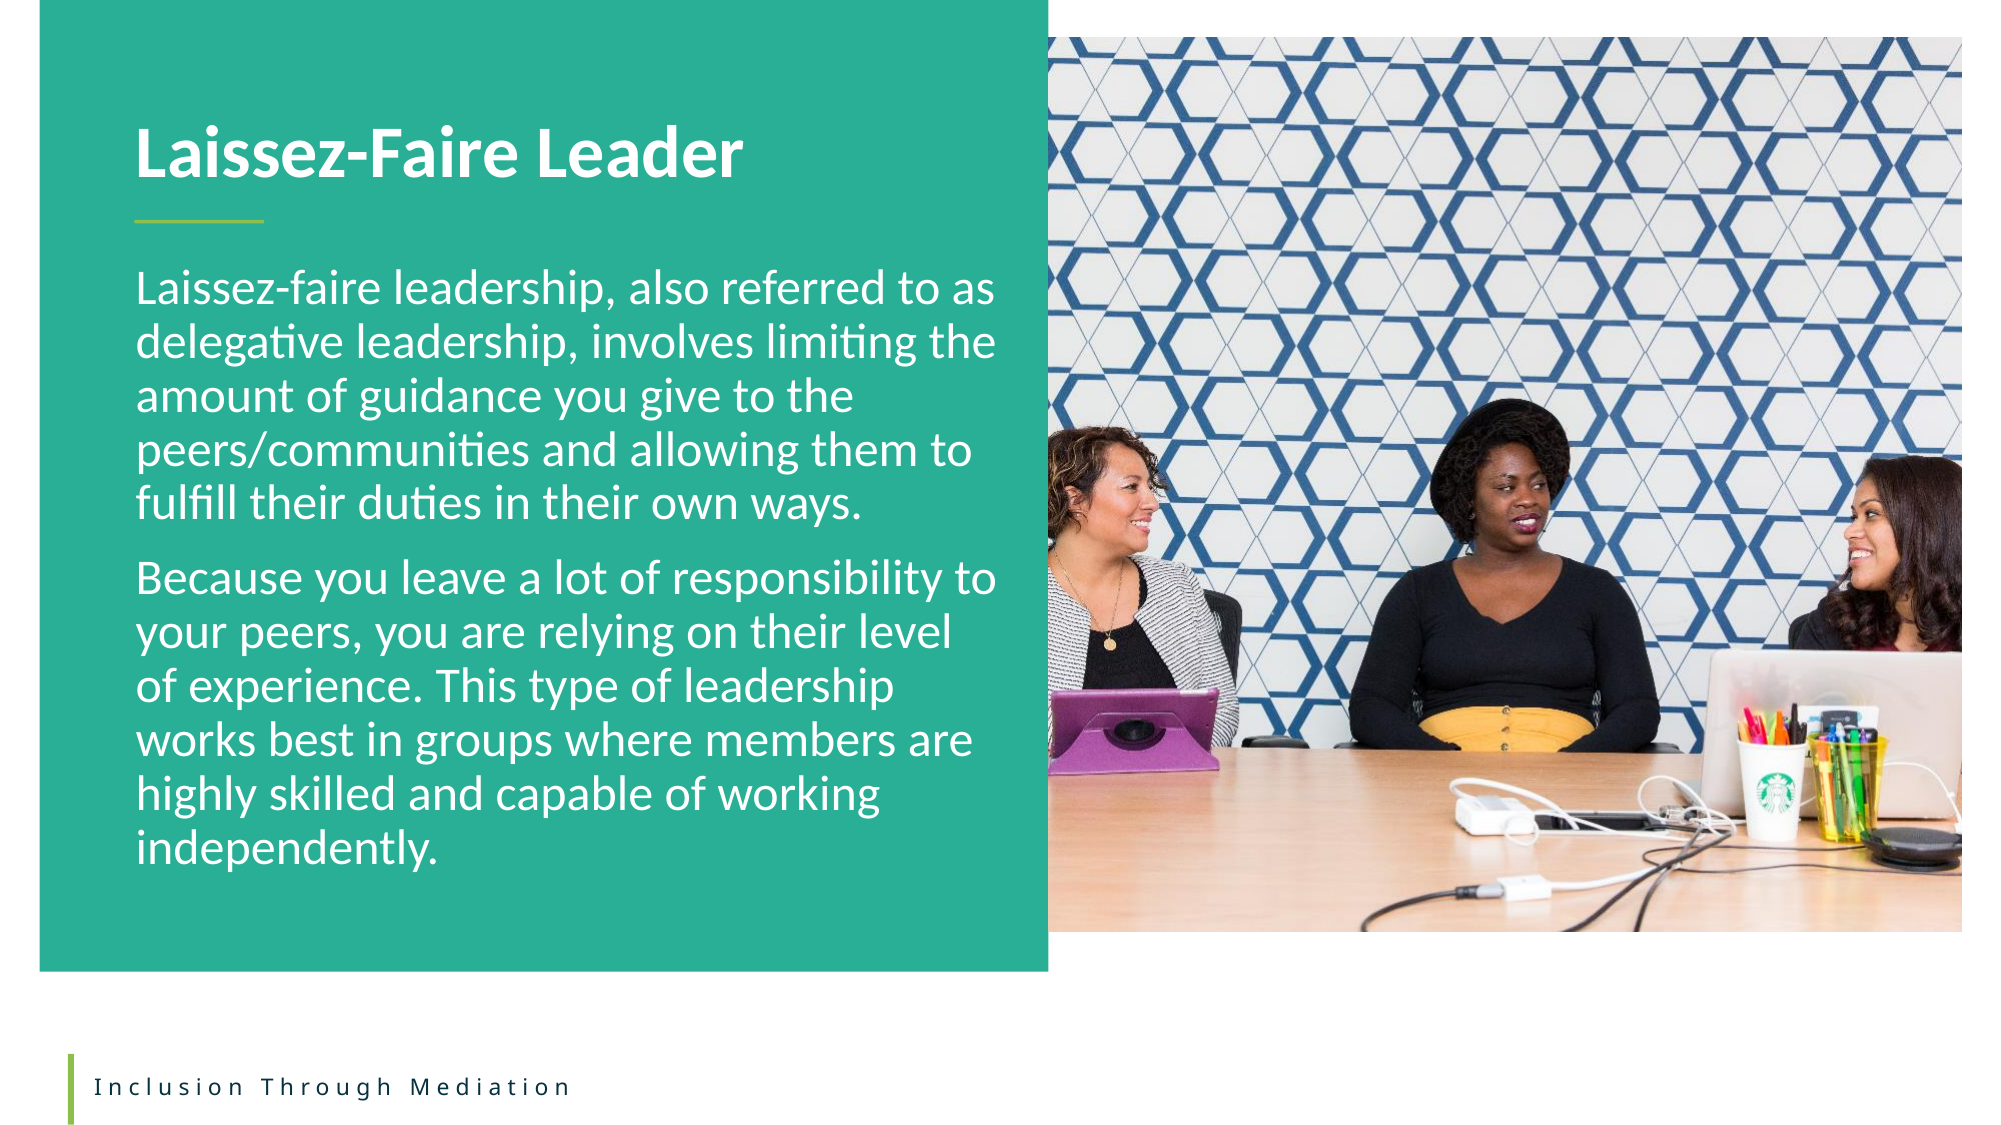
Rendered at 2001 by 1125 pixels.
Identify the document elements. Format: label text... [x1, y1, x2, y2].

list Laissez-faire leadership, also referred to as delegative leadership, involves limiting the amount of guidance you give to the peers/communities and allowing them to fulfill their duties in their own ways. Because you leave a lot of responsibility to your peers, you are relying on their level of experience. This type of leadership works best in groups where members are highly skilled and capable of working independently. [120, 253, 1019, 932]
list Laissez-Faire Leader [120, 105, 955, 201]
picture [1048, 37, 1962, 932]
